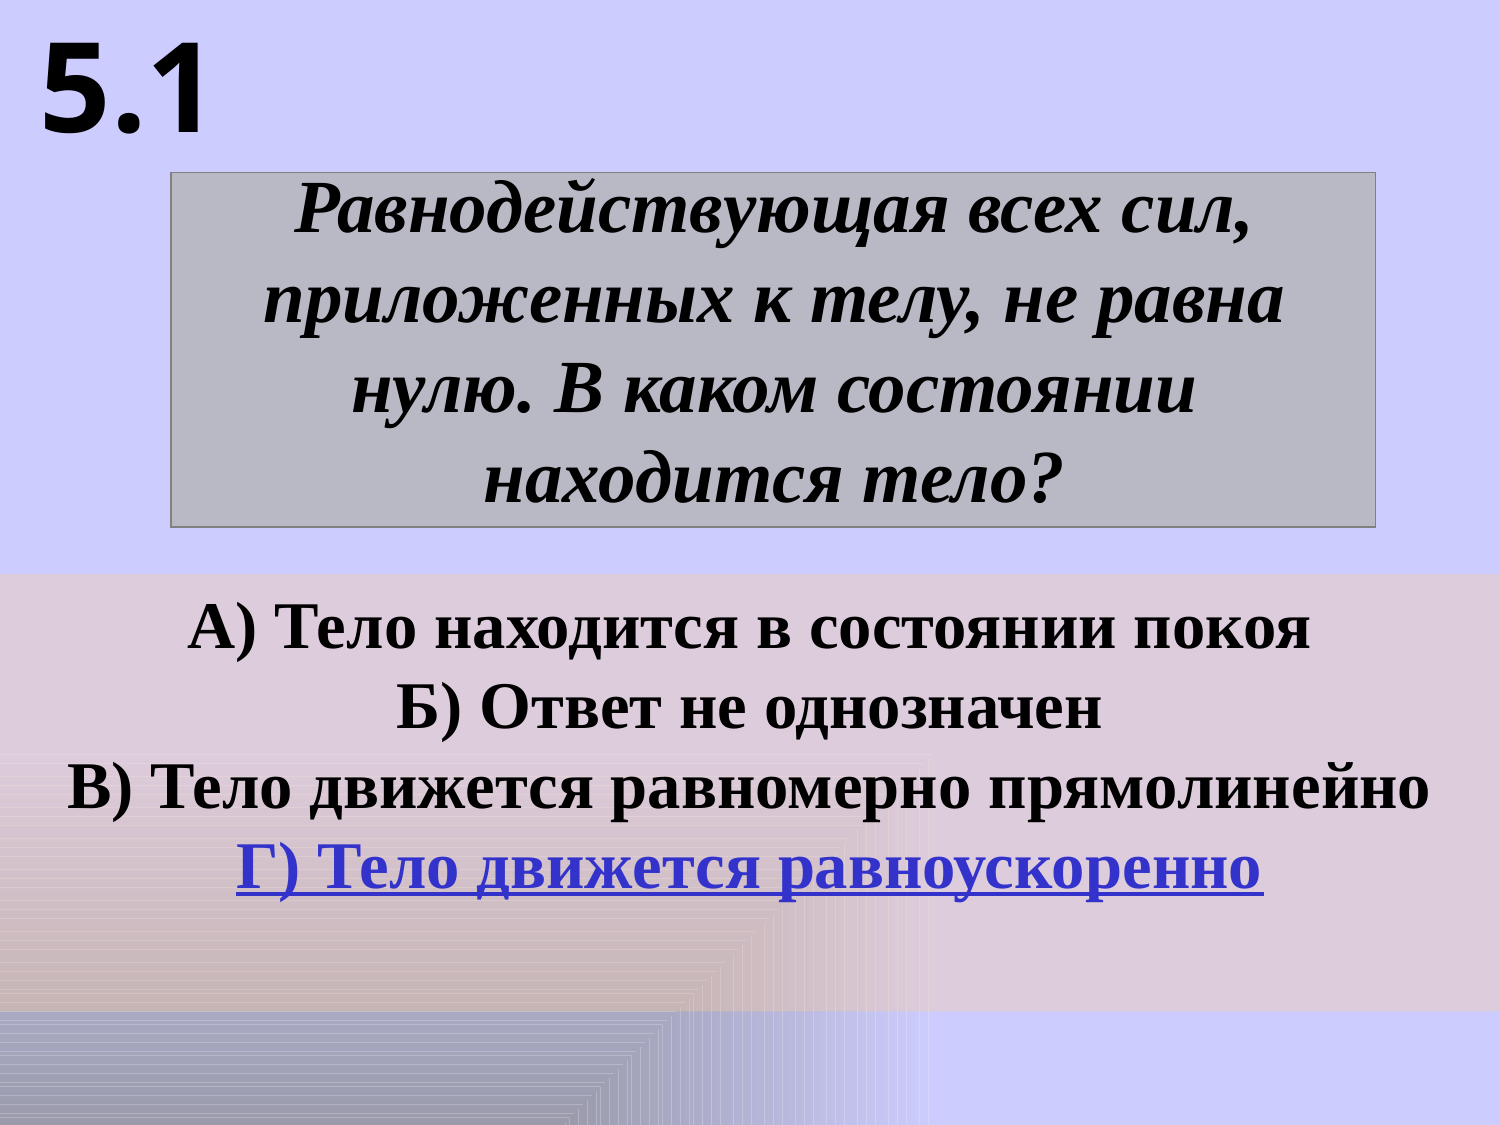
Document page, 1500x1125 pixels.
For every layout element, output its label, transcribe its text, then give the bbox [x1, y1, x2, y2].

text_box [171, 469, 1376, 528]
text_box 5.1 [0, 0, 258, 165]
text_box [171, 172, 1376, 207]
title Равнодействующая всех сил, приложенных к телу, не равна нулю. В каком состоянии находится тело? [170, 207, 1379, 469]
subtitle А) Тело находится в состоянии покоя Б) Ответ не однозначен В) Тело движется равномерно прямолинейно Г) Тело движется равноускоренно [0, 573, 1500, 1012]
